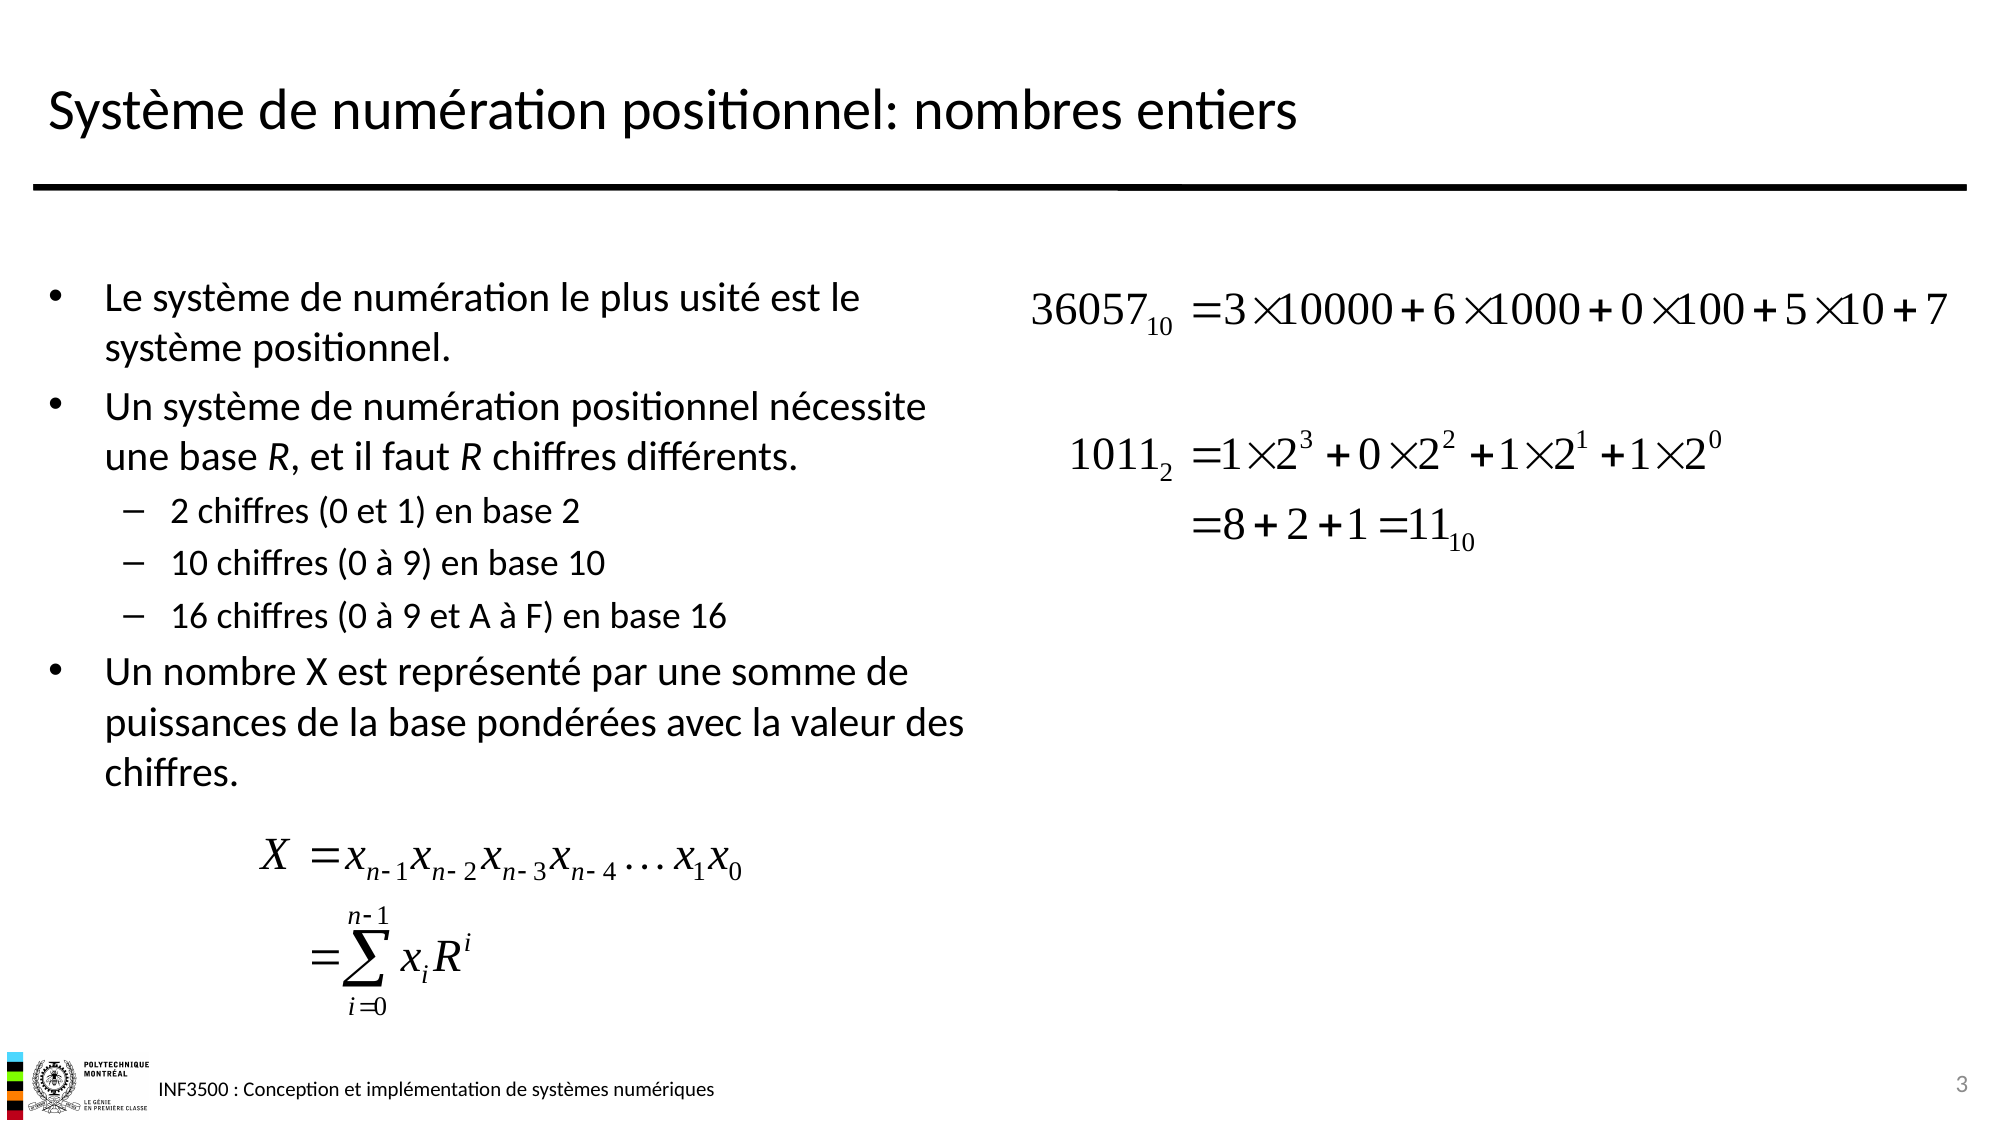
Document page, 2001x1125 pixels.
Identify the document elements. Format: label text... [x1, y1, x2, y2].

picture [7, 1052, 149, 1120]
title Système de numération positionnel: nombres entiers [33, 24, 1967, 188]
slide_number 3 [1883, 1052, 1984, 1113]
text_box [249, 824, 749, 1026]
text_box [1024, 277, 1957, 563]
list Le système de numération le plus usité est le système positionnel. Un système de numération positionnel nécessite une base R, et il faut R chiffres différents. 2 chiffres (0 et 1) en base 2 10 chiffres (0 à 9) en base 10 16 chiffres (0 à 9 et A à F) en base 16 Un nombre X est représenté par une somme de puissances de la base pondérées avec la valeur des chiffres. [33, 262, 984, 1026]
